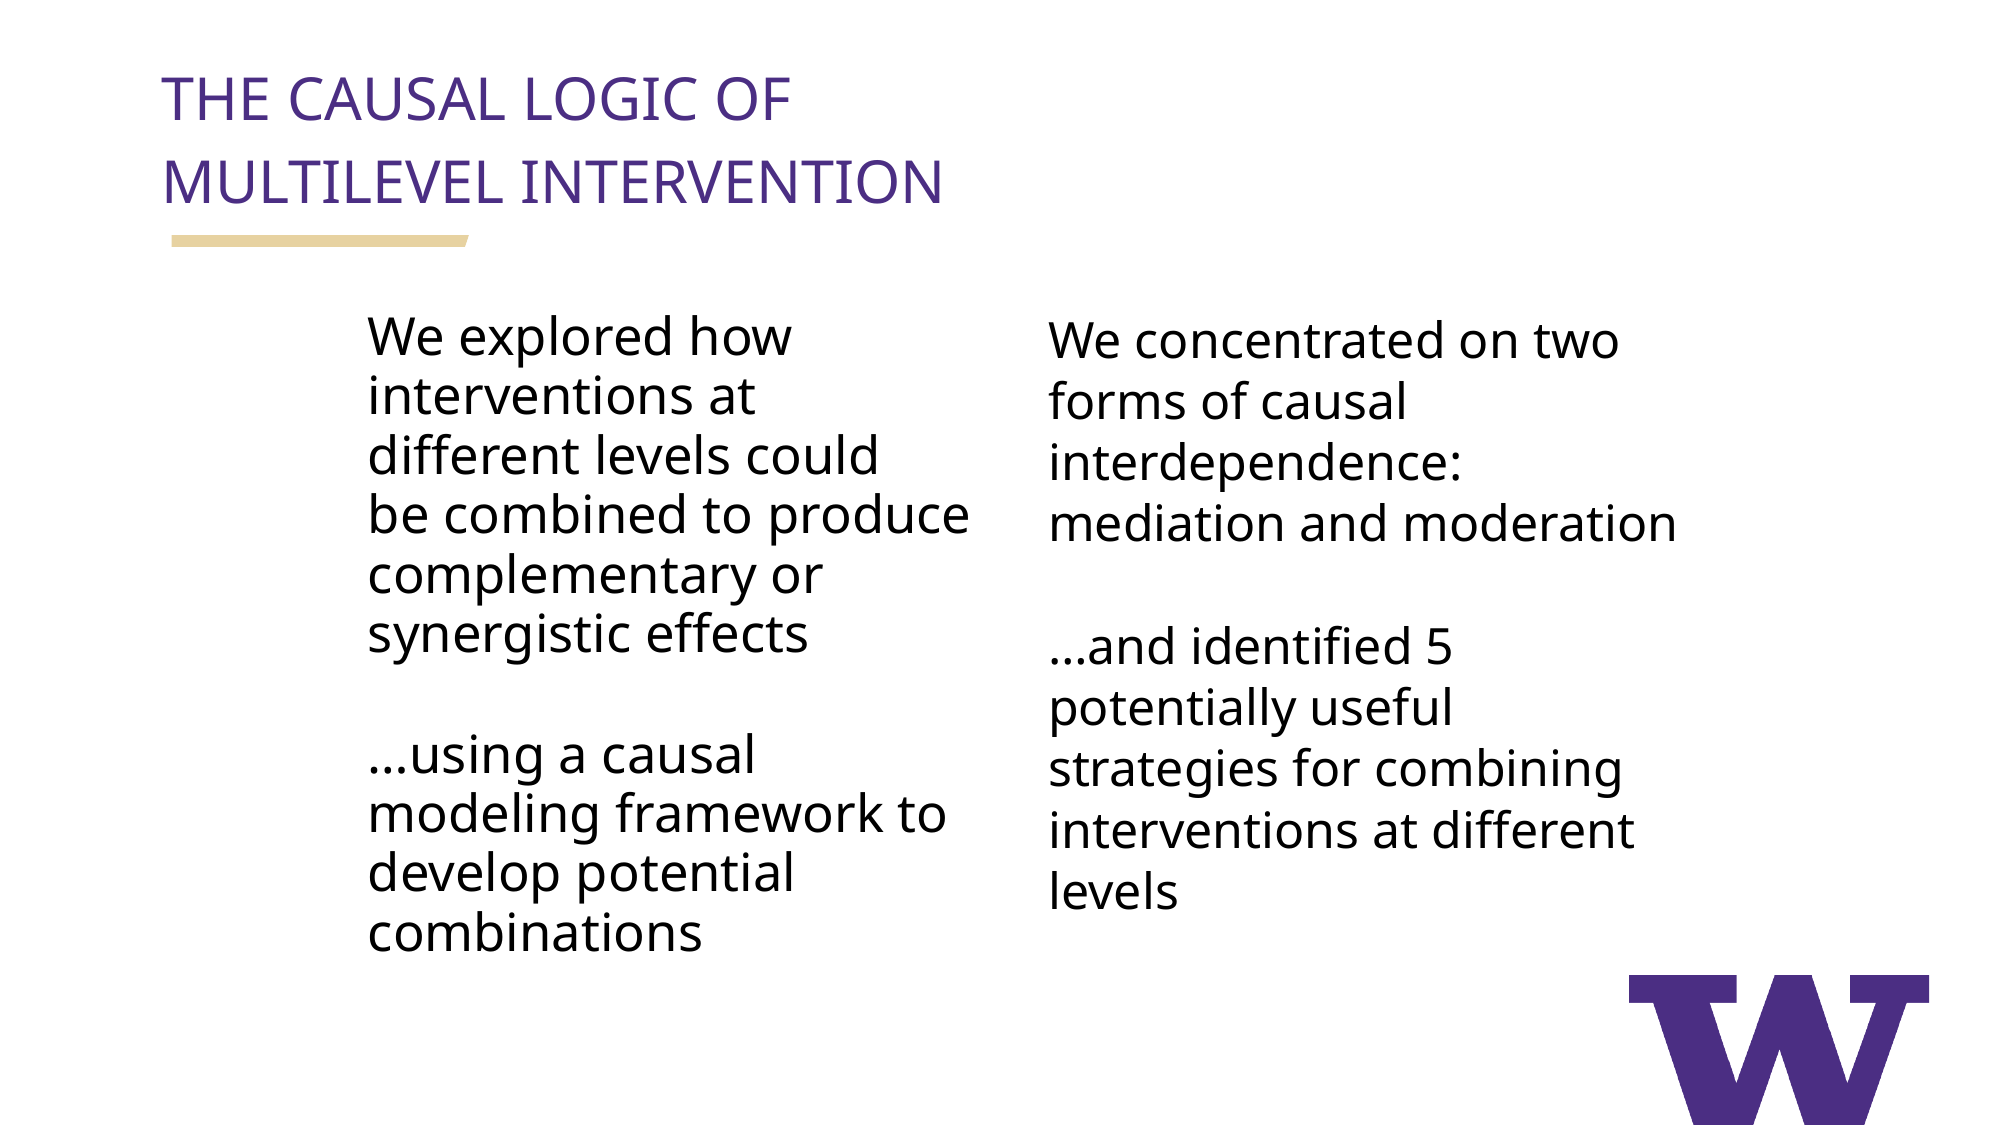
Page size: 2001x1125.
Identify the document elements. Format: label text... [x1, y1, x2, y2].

picture [171, 235, 469, 247]
list THE CAUSAL LOGIC OF MULTILEVEL INTERVENTION [146, 60, 1938, 224]
text_box We explored how interventions at different levels could be combined to produce complementary or synergistic effects …using a causal modeling framework to develop potential combinations [353, 299, 991, 1014]
text_box We concentrated on two forms of causal interdependence: mediation and moderation …and identified 5 potentially useful strategies for combining interventions at different levels [1033, 299, 1696, 1014]
picture [1629, 975, 1930, 1125]
